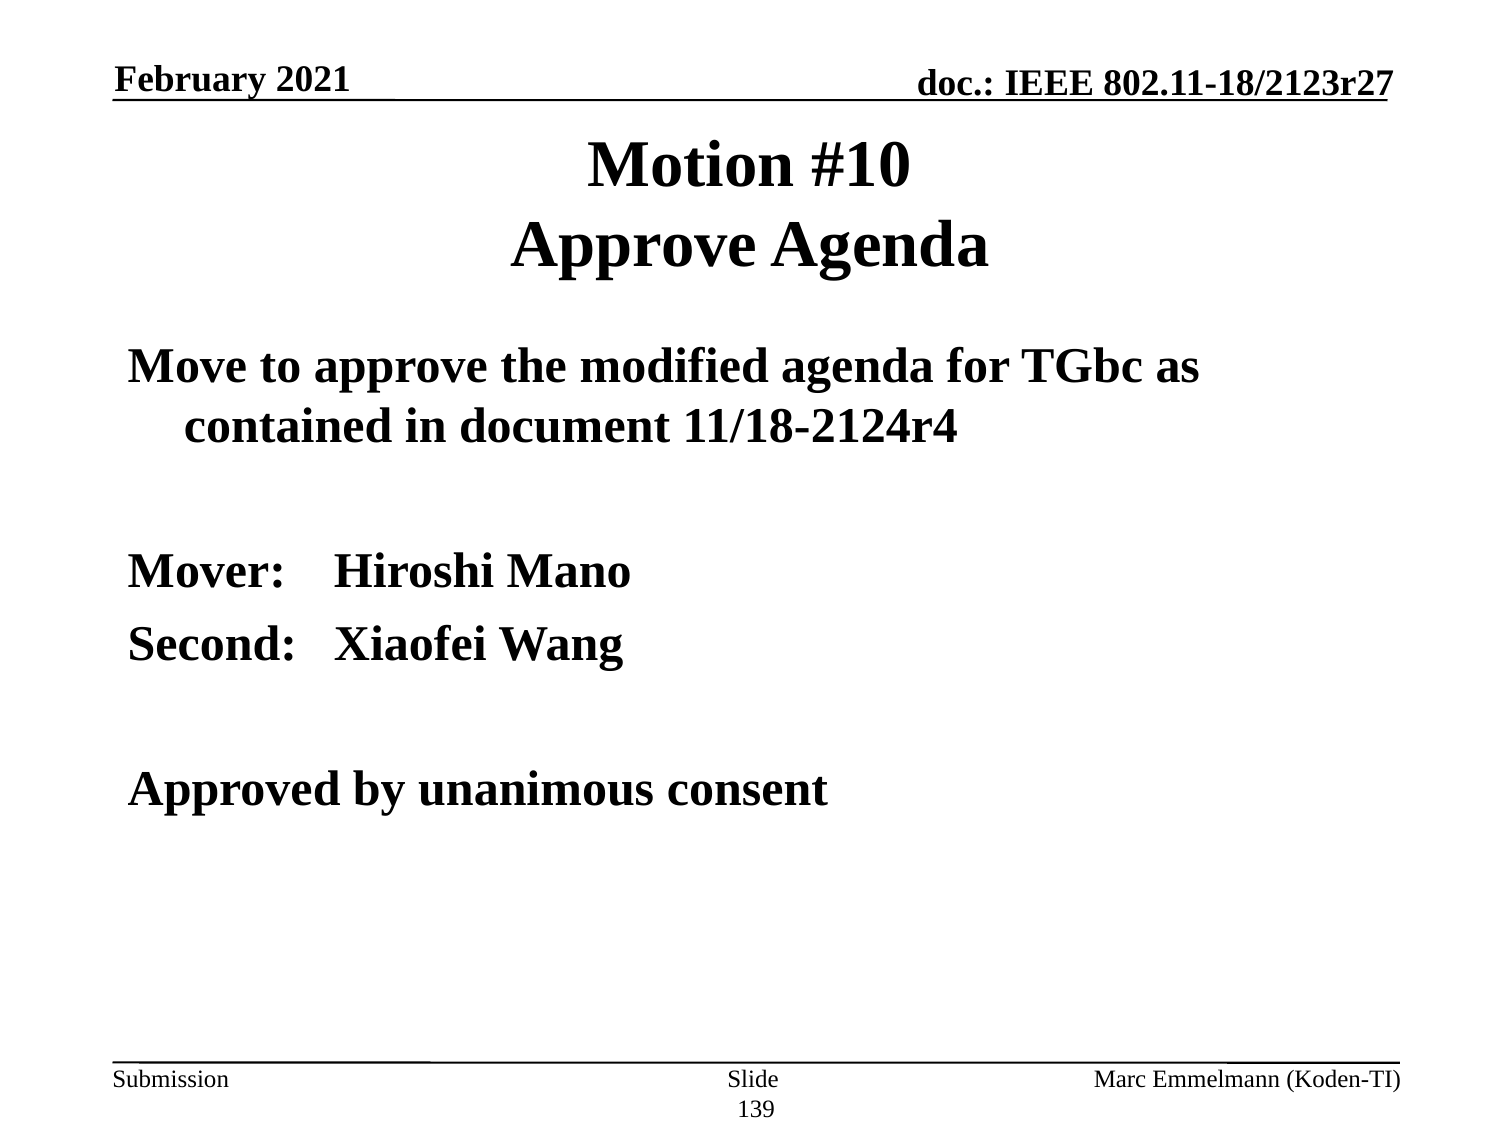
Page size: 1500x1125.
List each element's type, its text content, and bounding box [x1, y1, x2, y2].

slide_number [114, 54, 423, 100]
title Motion #10 Approve Agenda [112, 112, 1388, 288]
footer Marc Emmelmann (Koden-TI) [878, 1061, 1402, 1093]
slide_number Slide 139 [712, 1061, 800, 1123]
list Move to approve the modified agenda for TGbc as contained in document 11/18-2124r4 Mover: Hiroshi Mano Second: Xiaofei Wang Approved by unanimous consent [112, 324, 1388, 1000]
